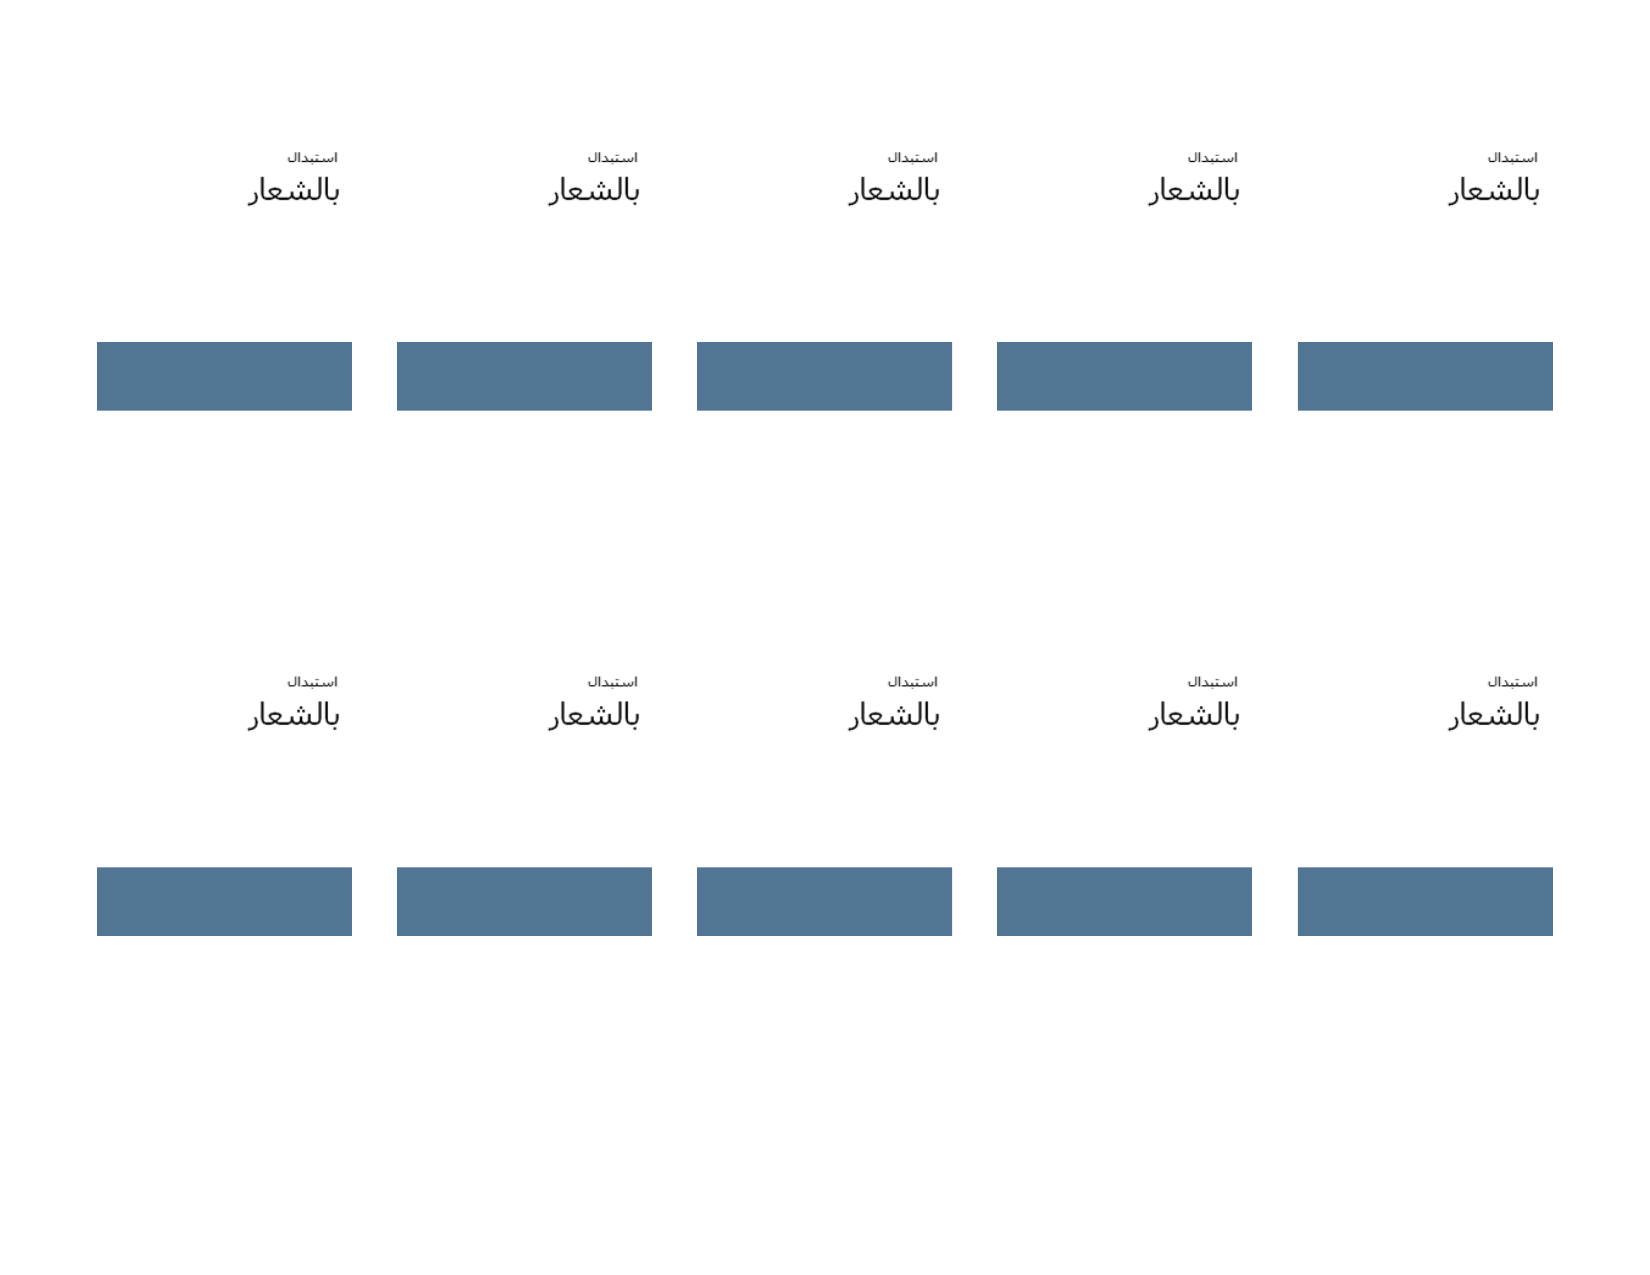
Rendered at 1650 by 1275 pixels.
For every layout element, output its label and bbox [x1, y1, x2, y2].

picture [1087, 134, 1244, 210]
picture [787, 658, 944, 735]
picture [1087, 658, 1244, 735]
picture [187, 134, 344, 210]
picture [787, 134, 944, 210]
picture [487, 658, 644, 735]
picture [187, 658, 344, 735]
picture [487, 134, 644, 210]
picture [1387, 658, 1544, 735]
picture [1387, 134, 1544, 210]
